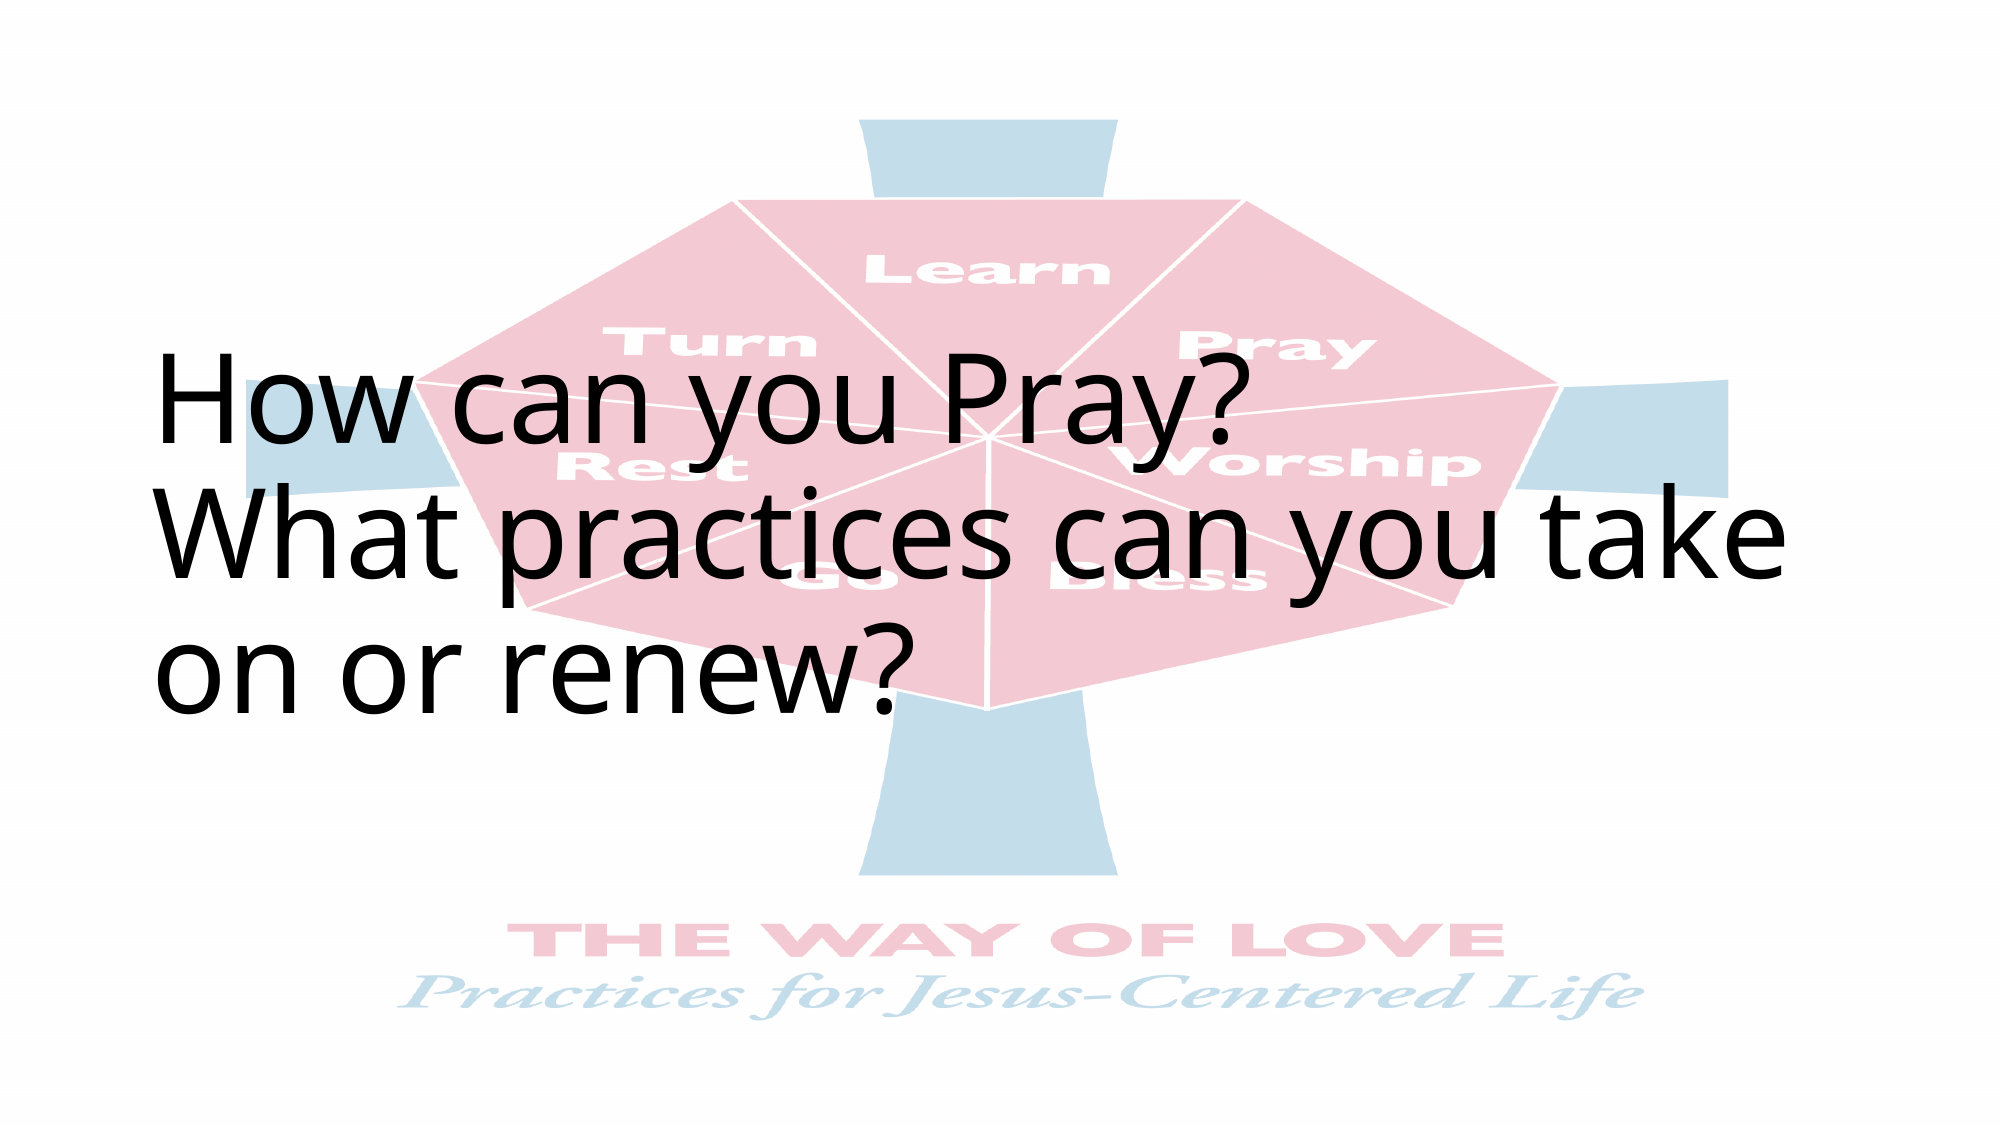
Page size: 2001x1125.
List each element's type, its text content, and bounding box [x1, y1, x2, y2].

title How can you Pray? What practices can you take on or renew? [136, 280, 1862, 749]
